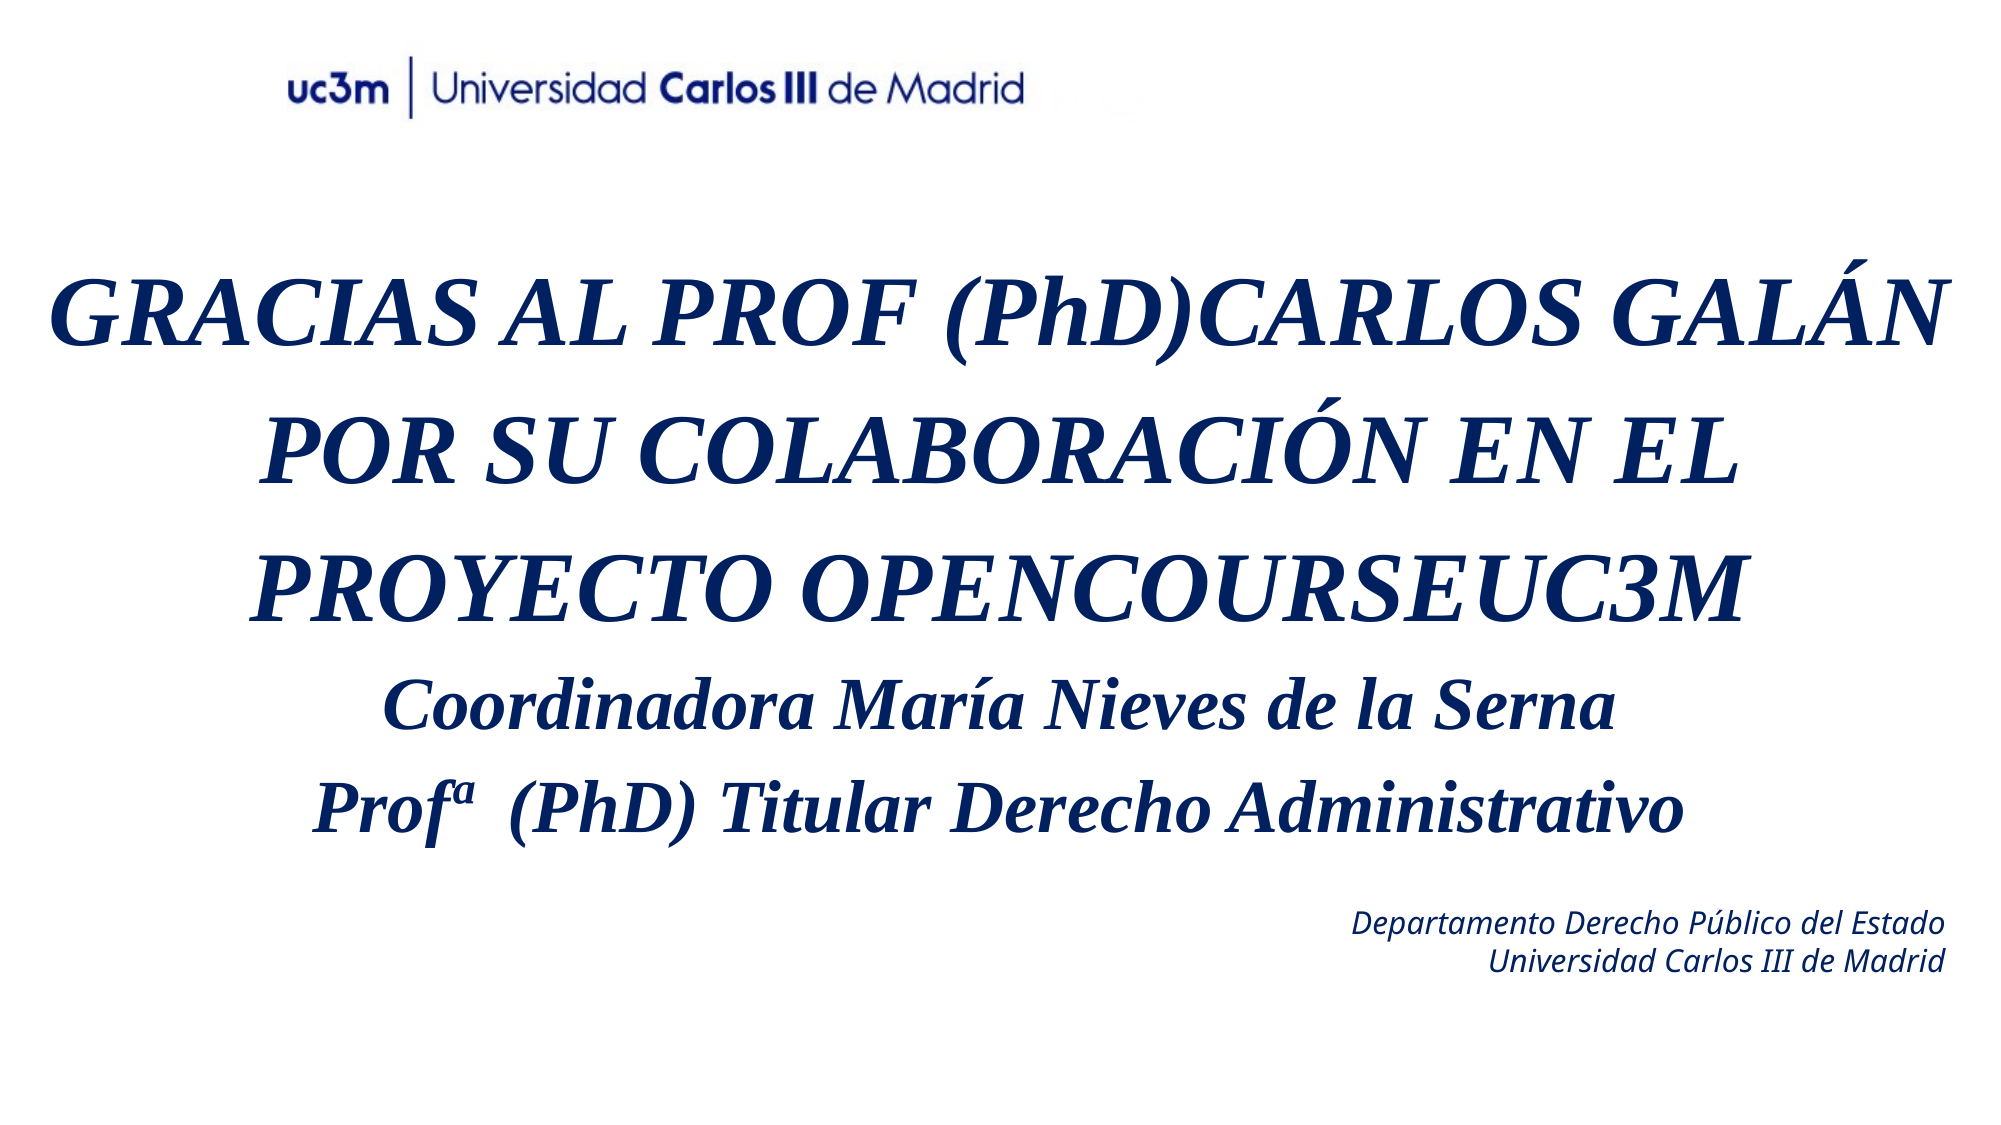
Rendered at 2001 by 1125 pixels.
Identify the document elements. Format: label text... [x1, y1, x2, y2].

title GRACIAS AL PROF (PhD)CARLOS GALÁN POR SU COLABORACIÓN EN EL PROYECTO OPENCOURSEUC3M Coordinadora María Nieves de la Serna Profª (PhD) Titular Derecho Administrativo [0, 145, 2000, 856]
subtitle Departamento Derecho Público del Estado Universidad Carlos III de Madrid [249, 900, 1962, 1082]
picture [286, 39, 1145, 128]
